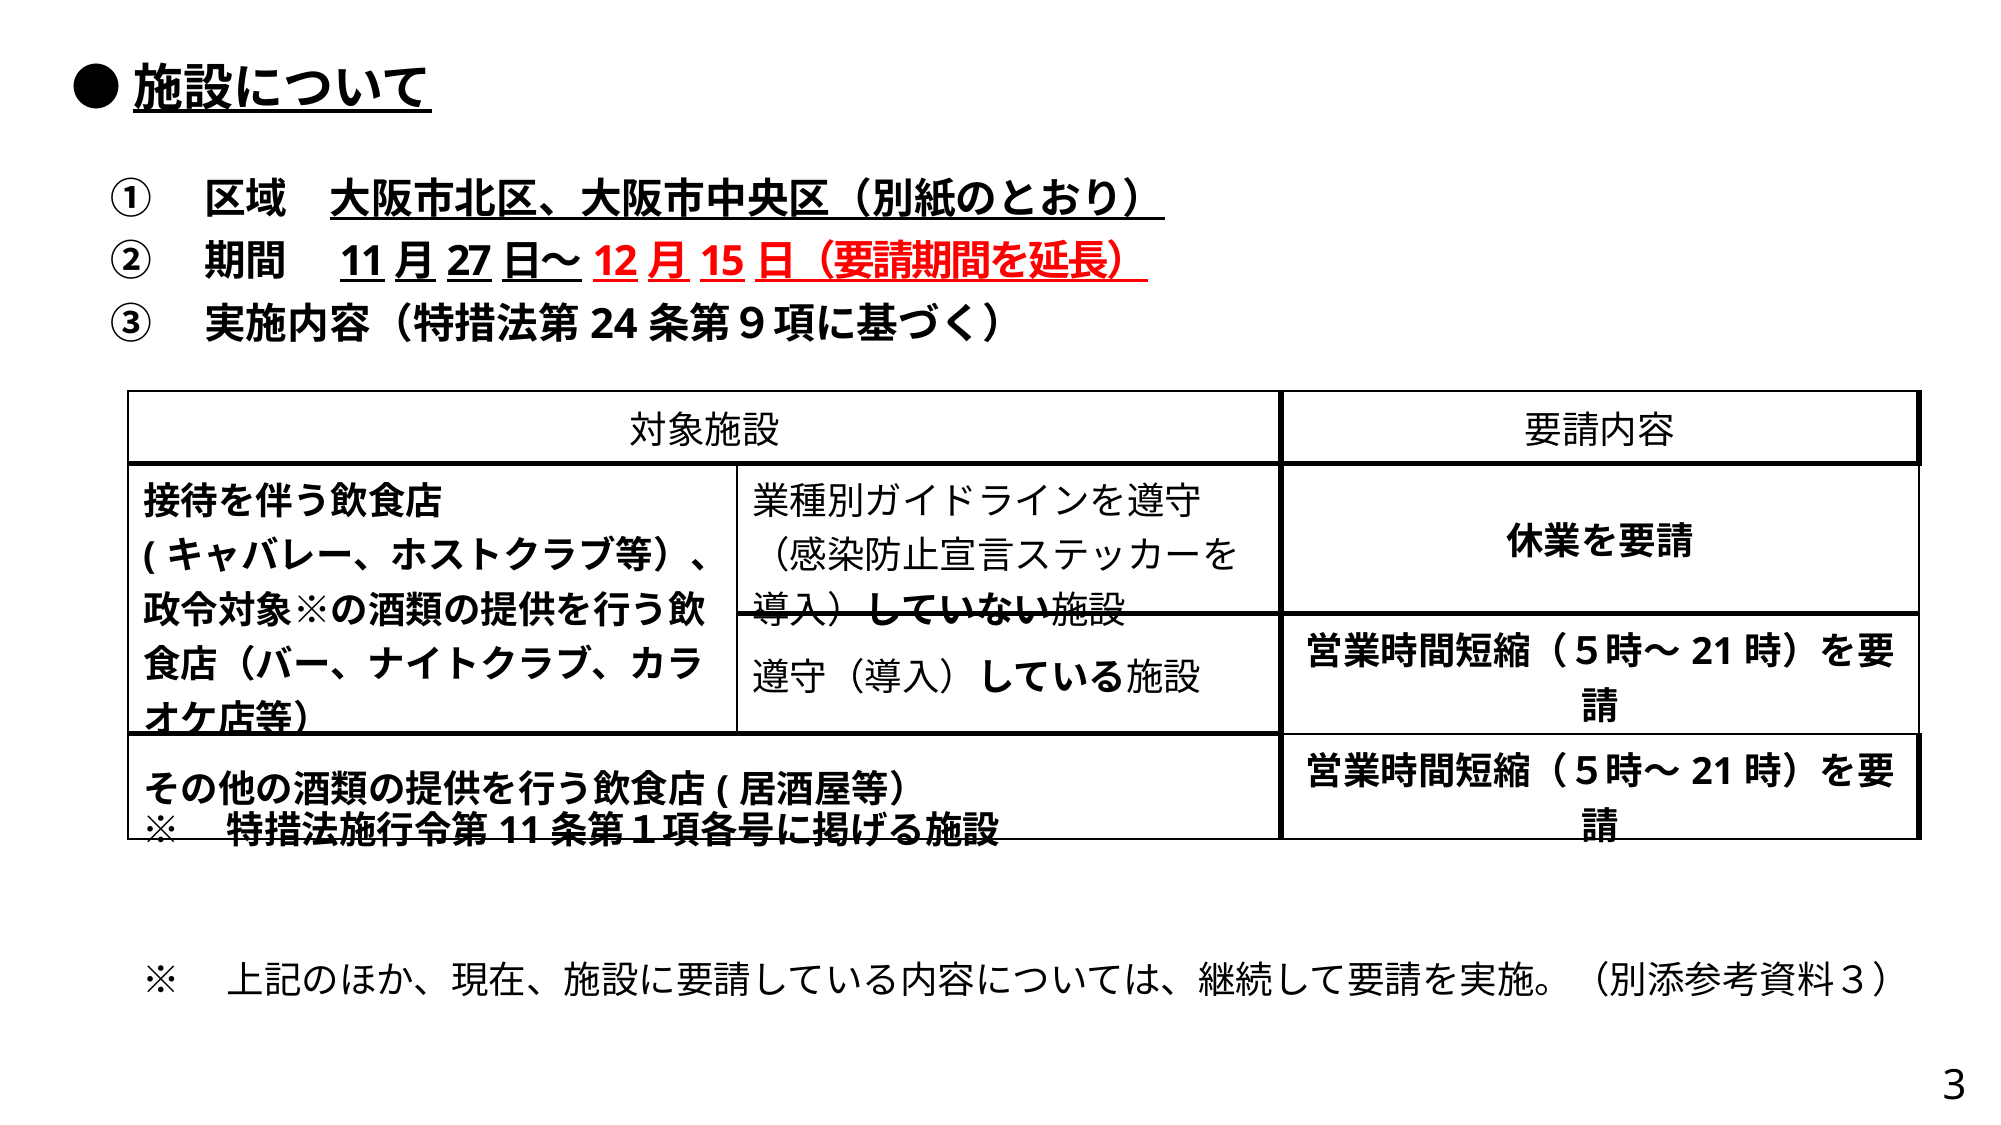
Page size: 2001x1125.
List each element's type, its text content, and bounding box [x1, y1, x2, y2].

table_cell その他の酒類の提供を行う飲食店(居酒屋等） [129, 736, 1278, 798]
table_cell 遵守（導入）している施設 [738, 616, 1278, 731]
table_cell 業種別ガイドラインを遵守（感染防止宣言ステッカーを導入）していない施設 [738, 466, 1278, 611]
text_box ●施設について [42, 47, 461, 183]
table_cell 接待を伴う飲食店 (キャバレー、ホストクラブ等）、 政令対象※の酒類の提供を行う飲食店（バー、ナイトクラブ、カラオケ店等） [129, 466, 736, 731]
text_box ① 区域 大阪市北区、大阪市中央区（別紙のとおり） ② 期間 11月27日～12月15日（要請期間を延長） ③ 実施内容（特措法第24条第９項に基づく） [67, 151, 2000, 354]
table_cell 休業を要請 [1284, 466, 1918, 611]
table_cell 営業時間短縮（５時～21時）を要請 [1284, 735, 1916, 798]
table_header 対象施設 [129, 392, 1278, 461]
table_cell 営業時間短縮（５時～21時）を要請 [1284, 616, 1918, 733]
text_box ※ 上記のほか、現在、施設に要請している内容については、継続して要請を実施。（別添参考資料３） [128, 926, 2000, 1125]
table_header 要請内容 [1284, 392, 1916, 461]
text_box ※ 特措法施行令第11条第１項各号に掲げる施設 [128, 798, 2000, 859]
